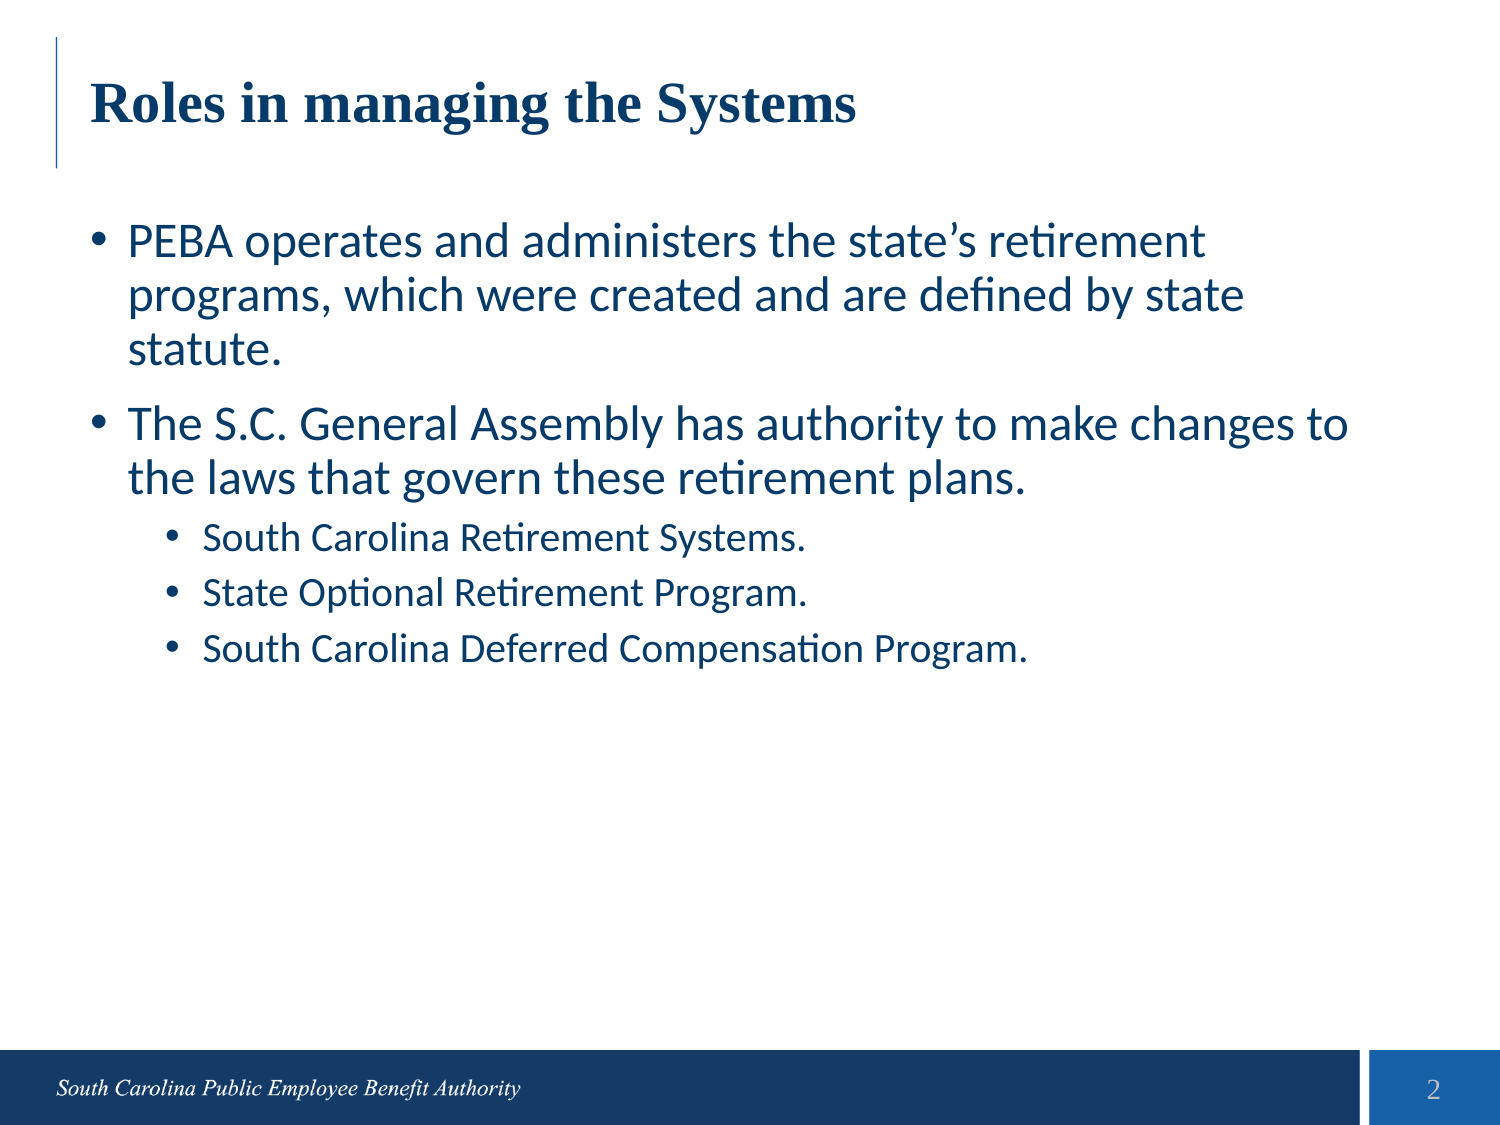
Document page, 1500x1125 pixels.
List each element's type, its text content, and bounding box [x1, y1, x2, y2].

list PEBA operates and administers the state’s retirement programs, which were created and are defined by state statute. The S.C. General Assembly has authority to make changes to the laws that govern these retirement plans. South Carolina Retirement Systems. State Optional Retirement Program. South Carolina Deferred Compensation Program. [75, 206, 1425, 1032]
slide_number 2 [1368, 1050, 1500, 1125]
picture [0, 0, 1500, 1125]
title Roles in managing the Systems [75, 37, 1425, 170]
